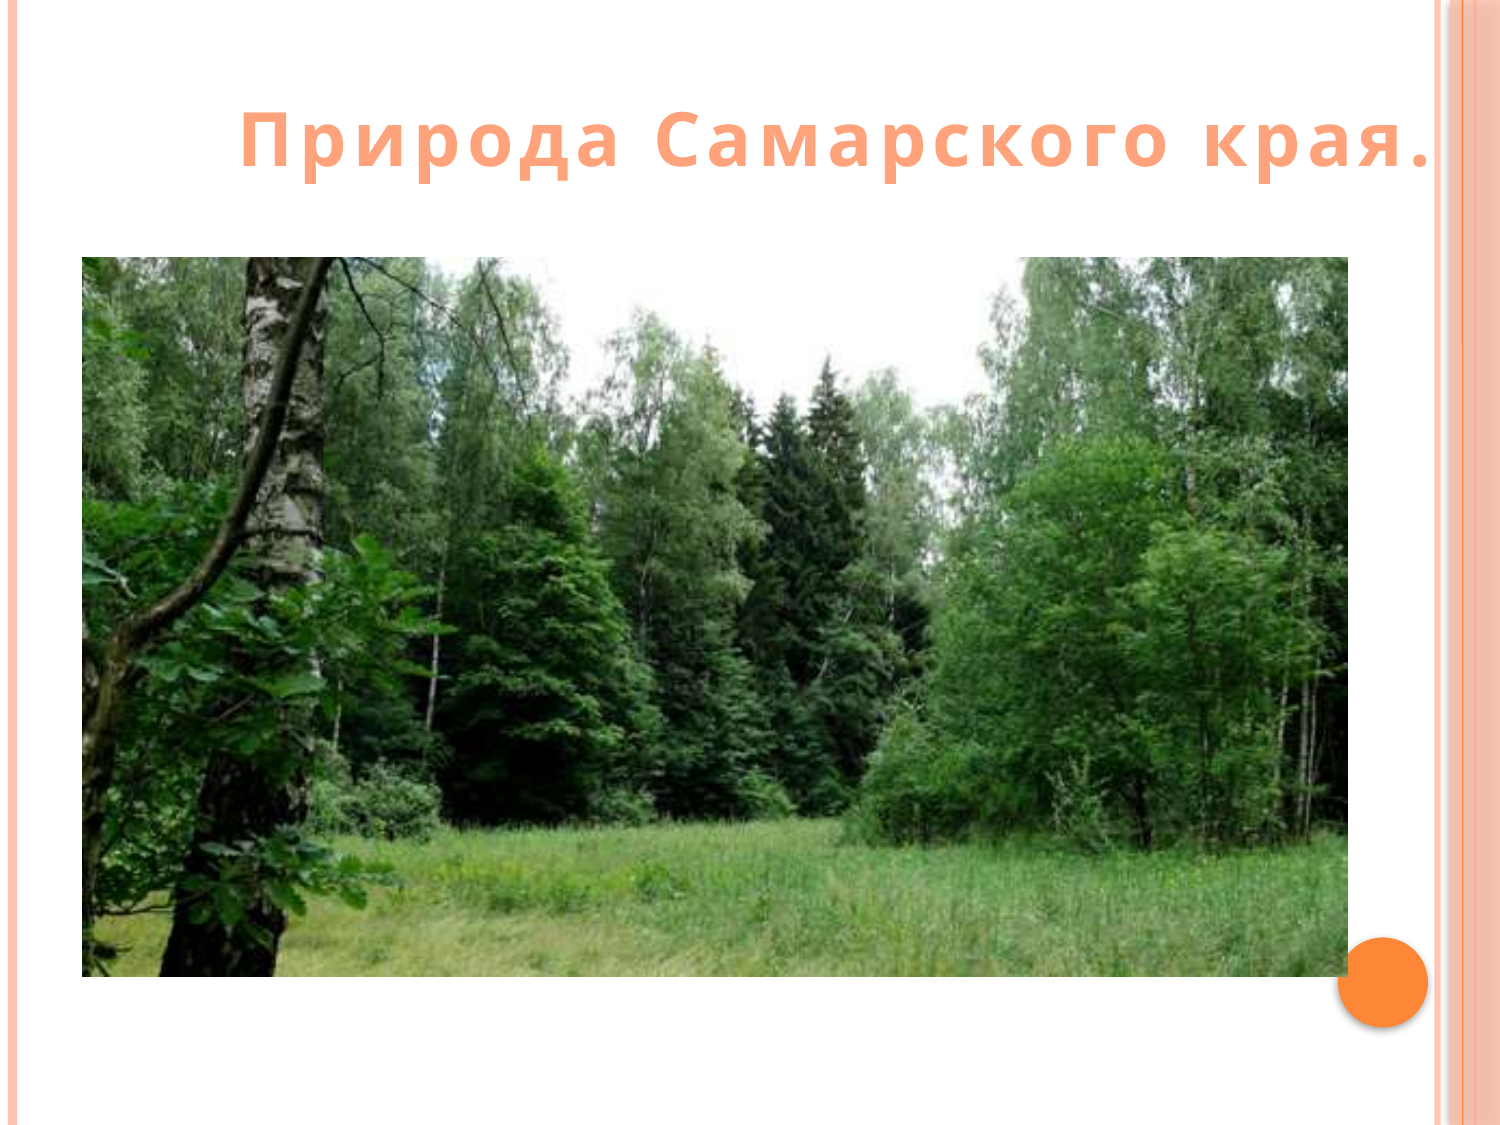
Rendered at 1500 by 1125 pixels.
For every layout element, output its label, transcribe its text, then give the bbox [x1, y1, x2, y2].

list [81, 257, 1349, 977]
title Природа Самарского края. [222, 46, 1448, 190]
